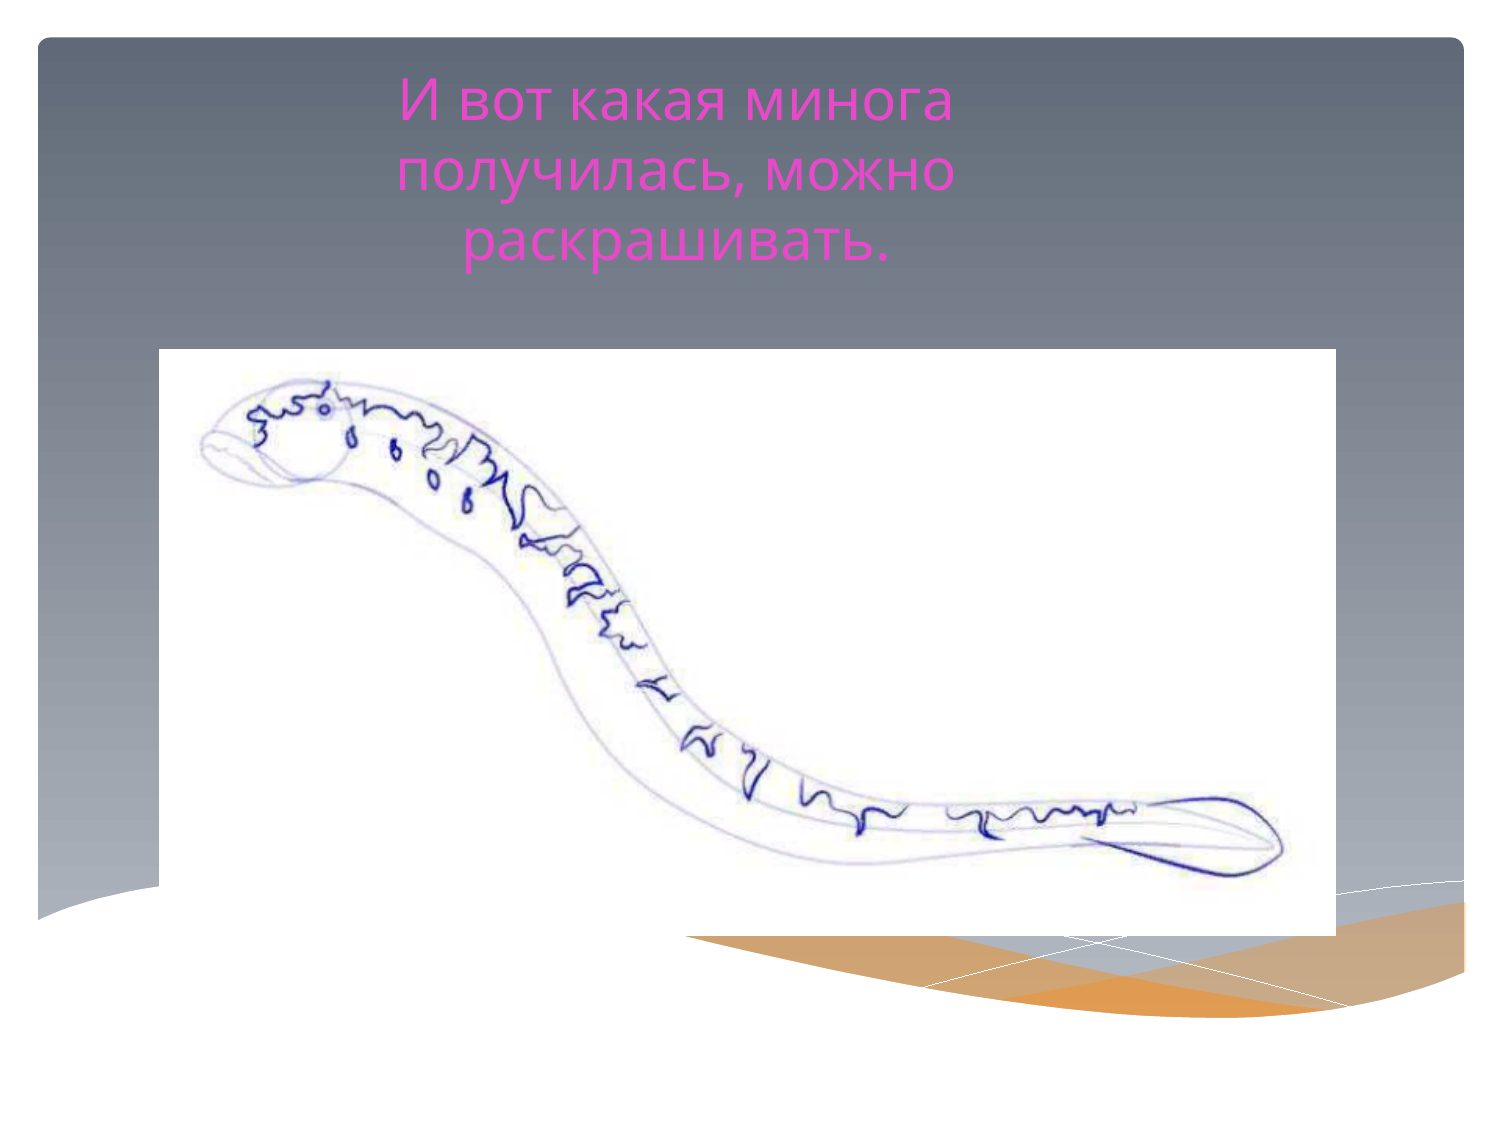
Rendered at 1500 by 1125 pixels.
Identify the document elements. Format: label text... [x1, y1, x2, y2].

picture [159, 349, 1337, 936]
text_box И вот какая минога получилась, можно раскрашивать. [301, 54, 1052, 280]
